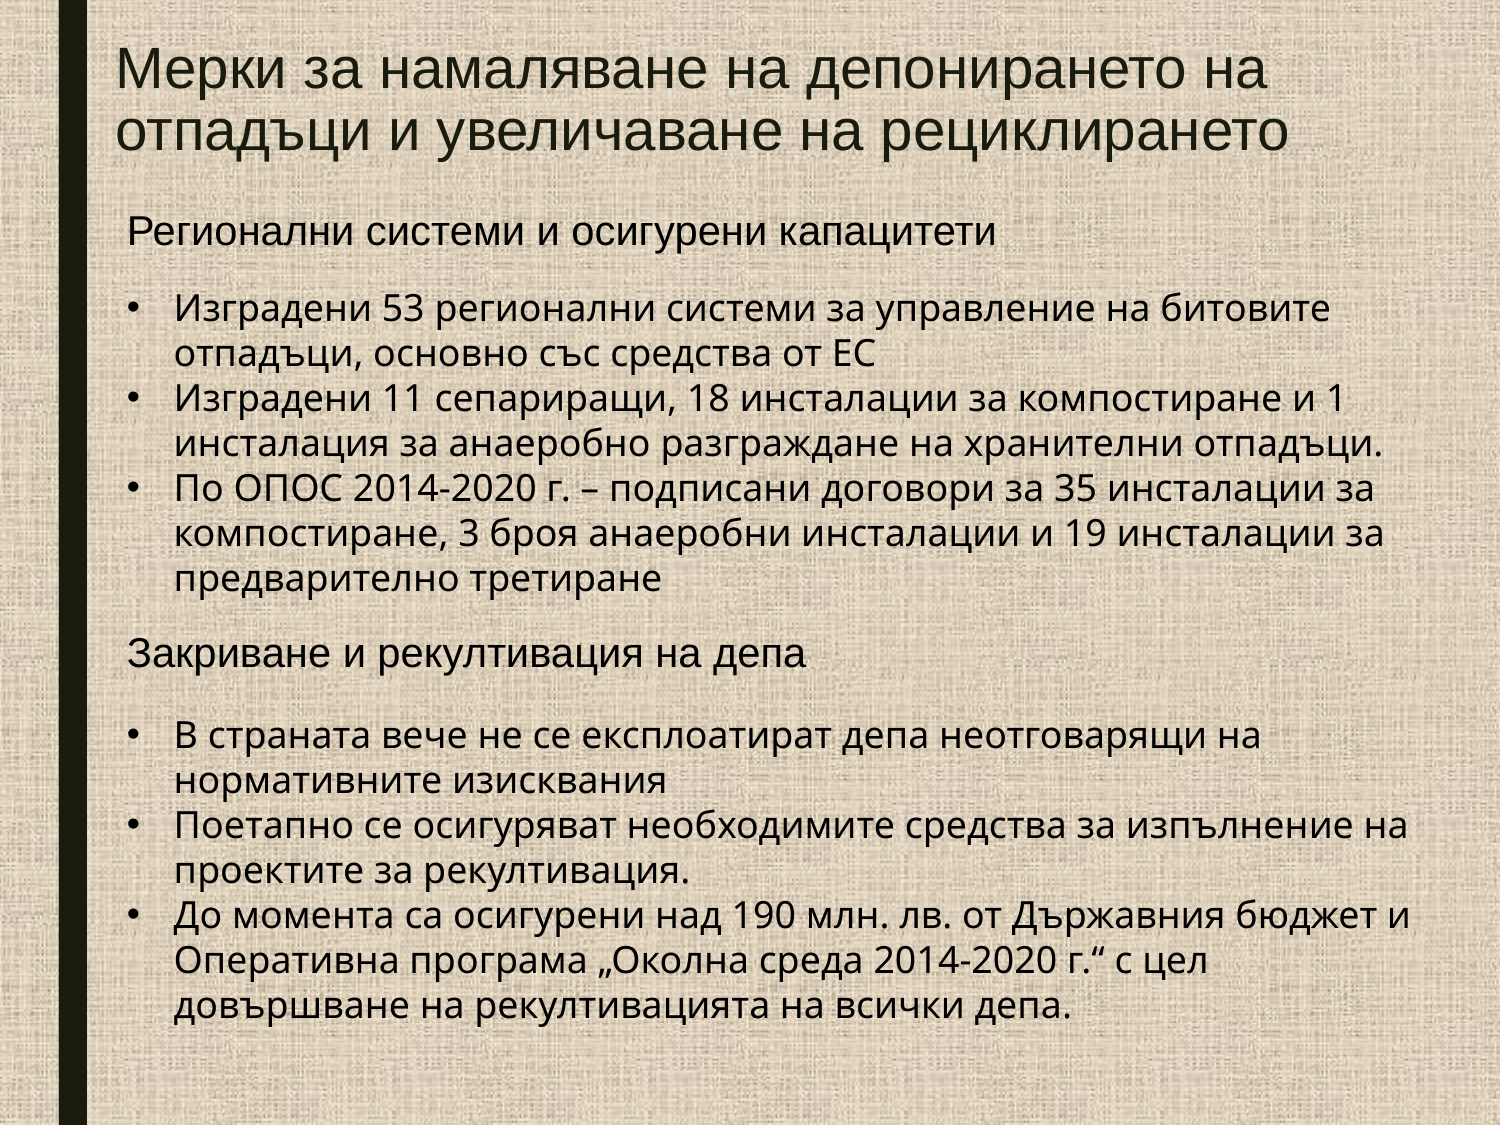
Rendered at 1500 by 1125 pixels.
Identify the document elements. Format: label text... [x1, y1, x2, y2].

text_box Регионални системи и осигурени капацитети Изградени 53 регионални системи за управление на битовите отпадъци, основно със средства от ЕС Изградени 11 сепариращи, 18 инсталации за компостиране и 1 инсталация за анаеробно разграждане на хранителни отпадъци. По ОПОС 2014-2020 г. – подписани договори за 35 инсталации за компостиране, 3 броя анаеробни инсталации и 19 инсталации за предварително третиране Закриване и рекултивация на депа В страната вече не се експлоатират депа неотговарящи на нормативните изисквания Поетапно се осигуряват необходимите средства за изпълнение на проектите за рекултивация. До момента са осигурени над 190 млн. лв. от Държавния бюджет и Оперативна програма „Околна среда 2014-2020 г.“ с цел довършване на рекултивацията на всички депа. [112, 196, 1435, 1074]
picture [0, 0, 58, 1125]
title Мерки за намаляване на депонирането на отпадъци и увеличаване на рециклирането [100, 30, 1436, 275]
picture [87, 0, 1500, 1125]
